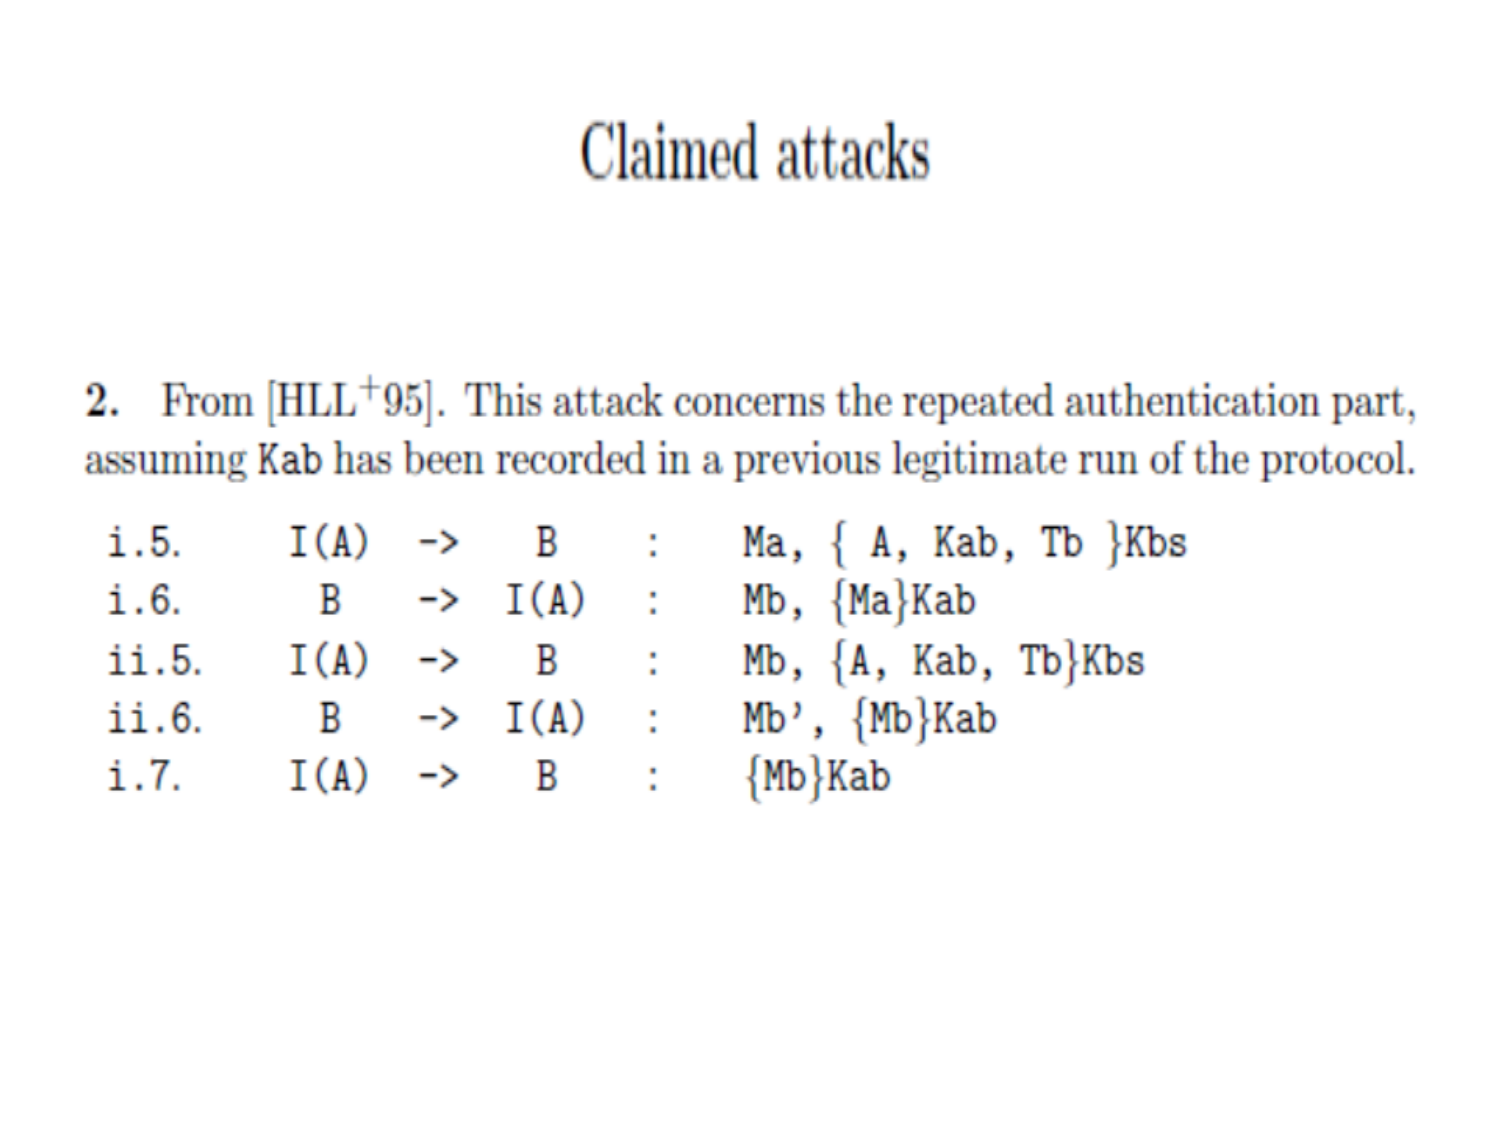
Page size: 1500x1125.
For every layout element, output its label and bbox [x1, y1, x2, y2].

picture [63, 359, 1437, 835]
picture [538, 89, 962, 221]
